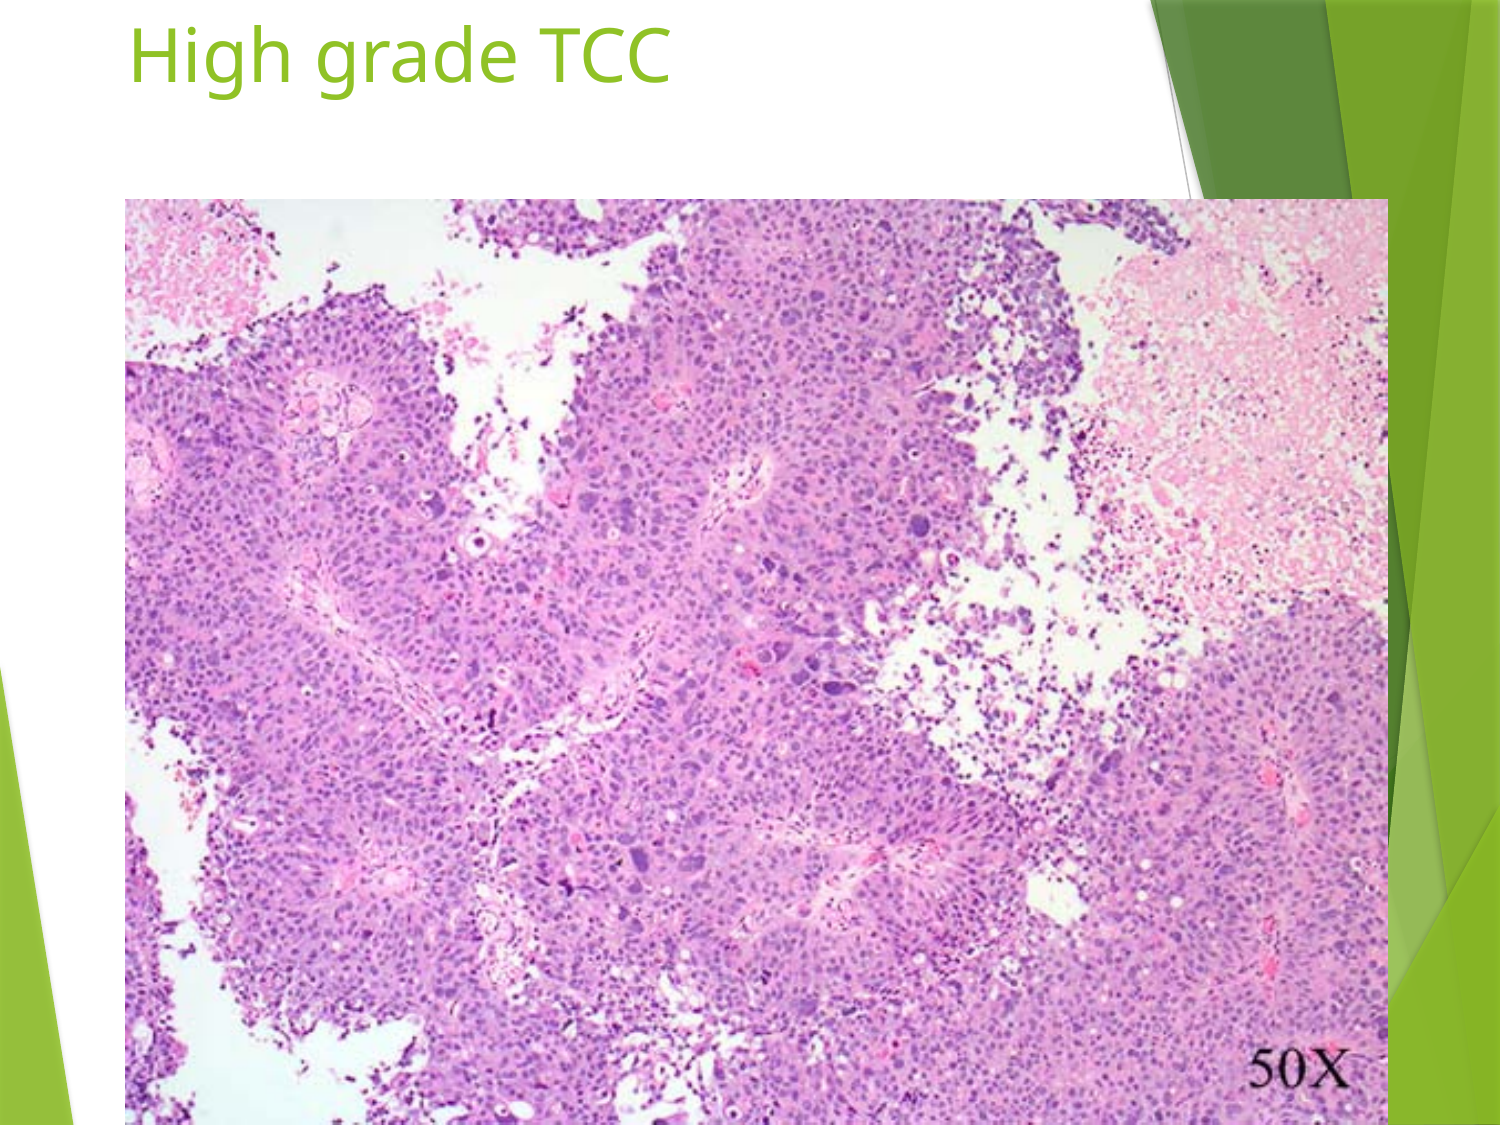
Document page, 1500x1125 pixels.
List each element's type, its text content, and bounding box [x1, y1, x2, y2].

picture [124, 199, 1388, 1125]
title High grade TCC [112, 0, 1388, 213]
